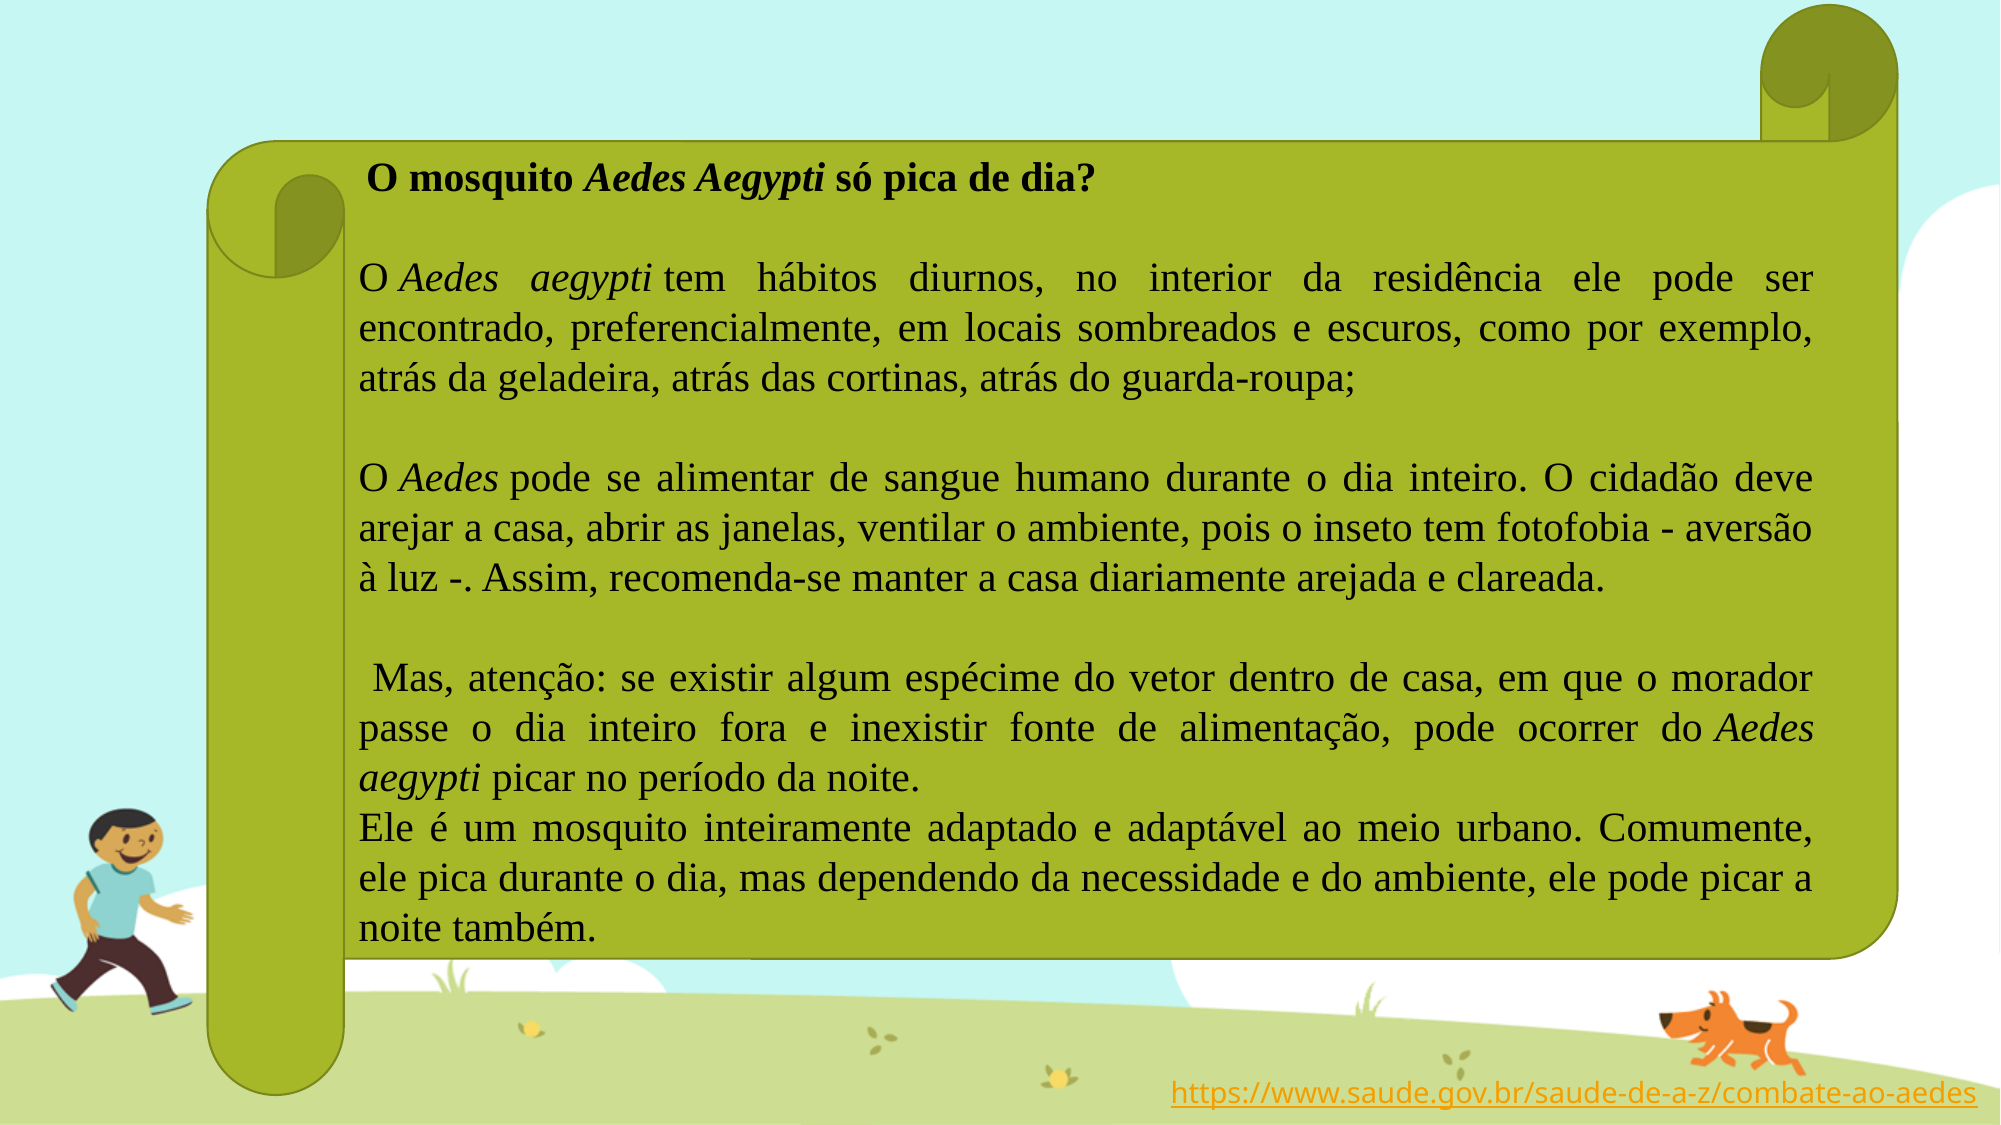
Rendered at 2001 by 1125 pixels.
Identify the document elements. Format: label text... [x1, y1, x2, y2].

picture [0, 0, 2001, 1125]
list https://www.saude.gov.br/saude-de-a-z/combate-ao-aedes [1155, 1067, 2000, 1125]
text_box O mosquito Aedes Aegypti só pica de dia? O Aedes aegypti tem hábitos diurnos, no interior da residência ele pode ser encontrado, preferencialmente, em locais sombreados e escuros, como por exemplo, atrás da geladeira, atrás das cortinas, atrás do guarda-roupa; O Aedes pode se alimentar de sangue humano durante o dia inteiro. O cidadão deve arejar a casa, abrir as janelas, ventilar o ambiente, pois o inseto tem fotofobia - aversão à luz -. Assim, recomenda-se manter a casa diariamente arejada e clareada. Mas, atenção: se existir algum espécime do vetor dentro de casa, em que o morador passe o dia inteiro fora e inexistir fonte de alimentação, pode ocorrer do Aedes aegypti picar no período da noite. Ele é um mosquito inteiramente adaptado e adaptável ao meio urbano. Comumente, ele pica durante o dia, mas dependendo da necessidade e do ambiente, ele pode picar a noite também. [206, 3, 1899, 1097]
